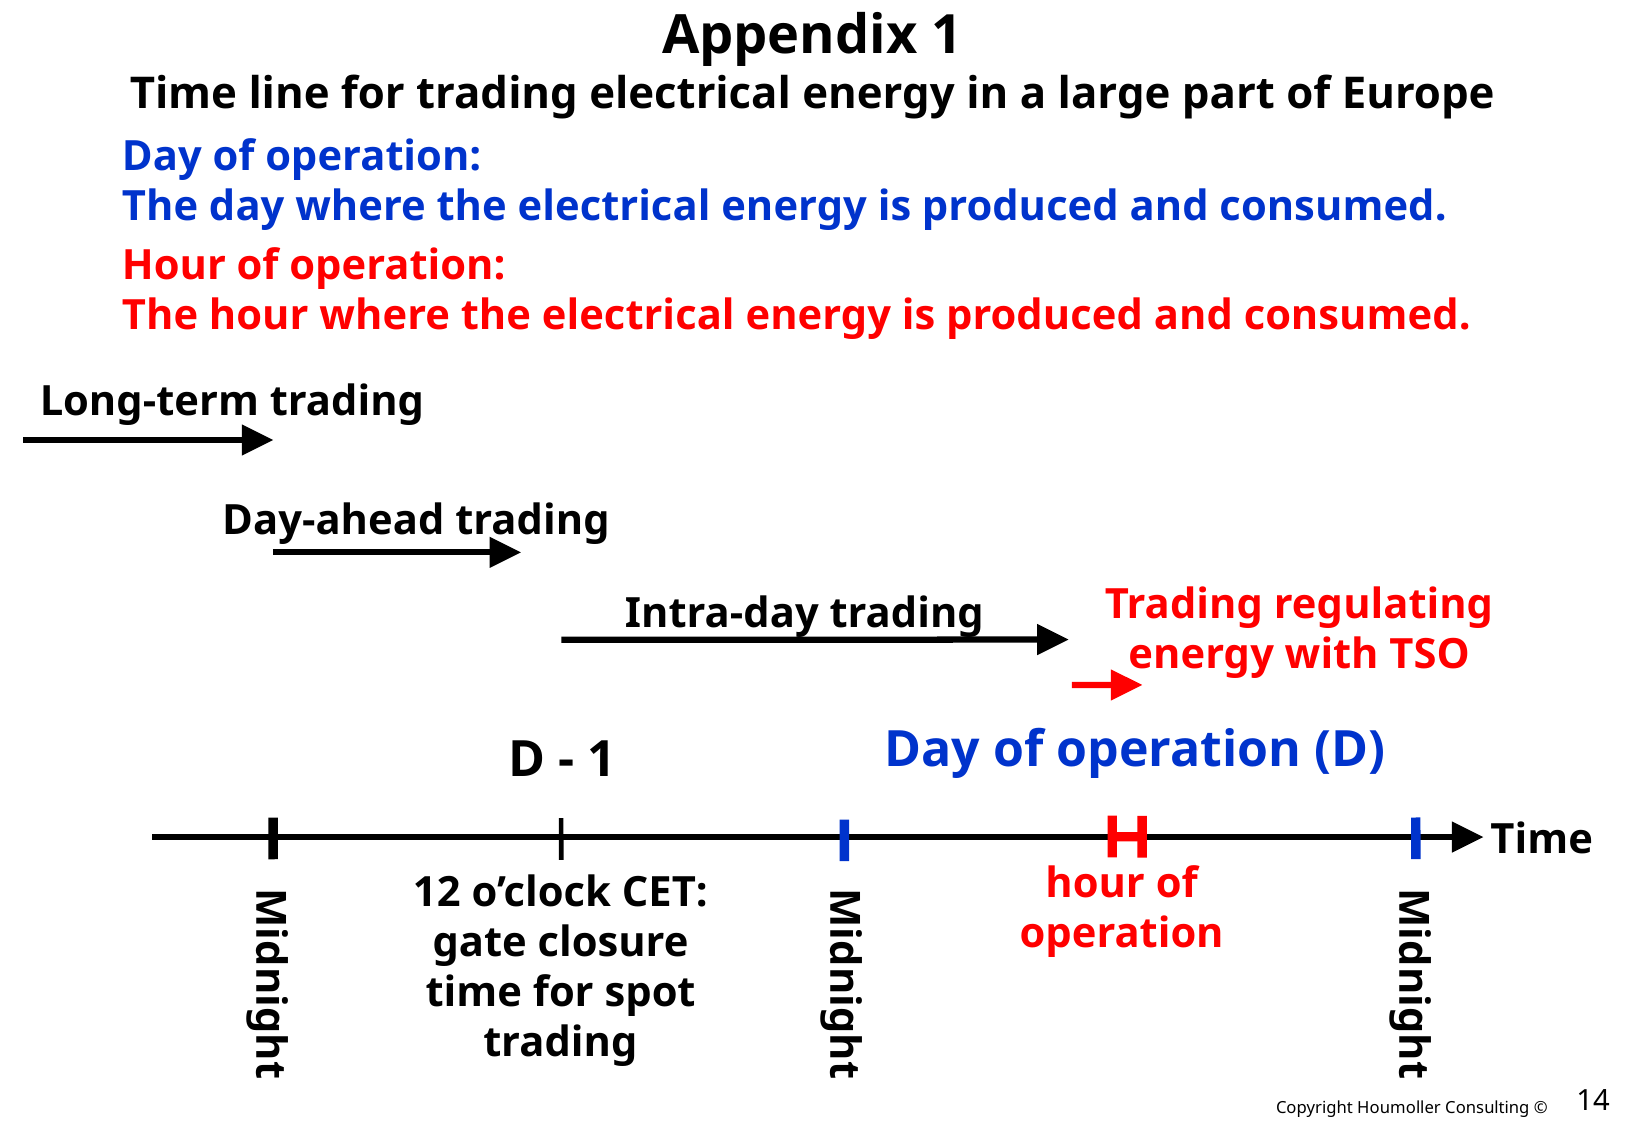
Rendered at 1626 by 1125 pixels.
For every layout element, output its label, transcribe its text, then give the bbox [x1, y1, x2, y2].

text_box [0, 366, 465, 441]
slide_number 14 [1286, 1063, 1625, 1125]
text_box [813, 708, 1449, 1104]
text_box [561, 578, 1058, 645]
text_box Hour of operation: The hour where the electrical energy is produced and consumed. [107, 230, 1487, 346]
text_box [992, 815, 1251, 965]
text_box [650, 804, 808, 871]
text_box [239, 718, 646, 1104]
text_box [180, 485, 652, 553]
text_box Day of operation: The day where the electrical energy is produced and consumed. [107, 121, 1463, 230]
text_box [1453, 804, 1615, 871]
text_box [1063, 568, 1535, 686]
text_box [152, 804, 234, 871]
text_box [366, 817, 755, 1075]
title Appendix 1 Time line for trading electrical energy in a large part of Europe [0, 0, 1625, 117]
